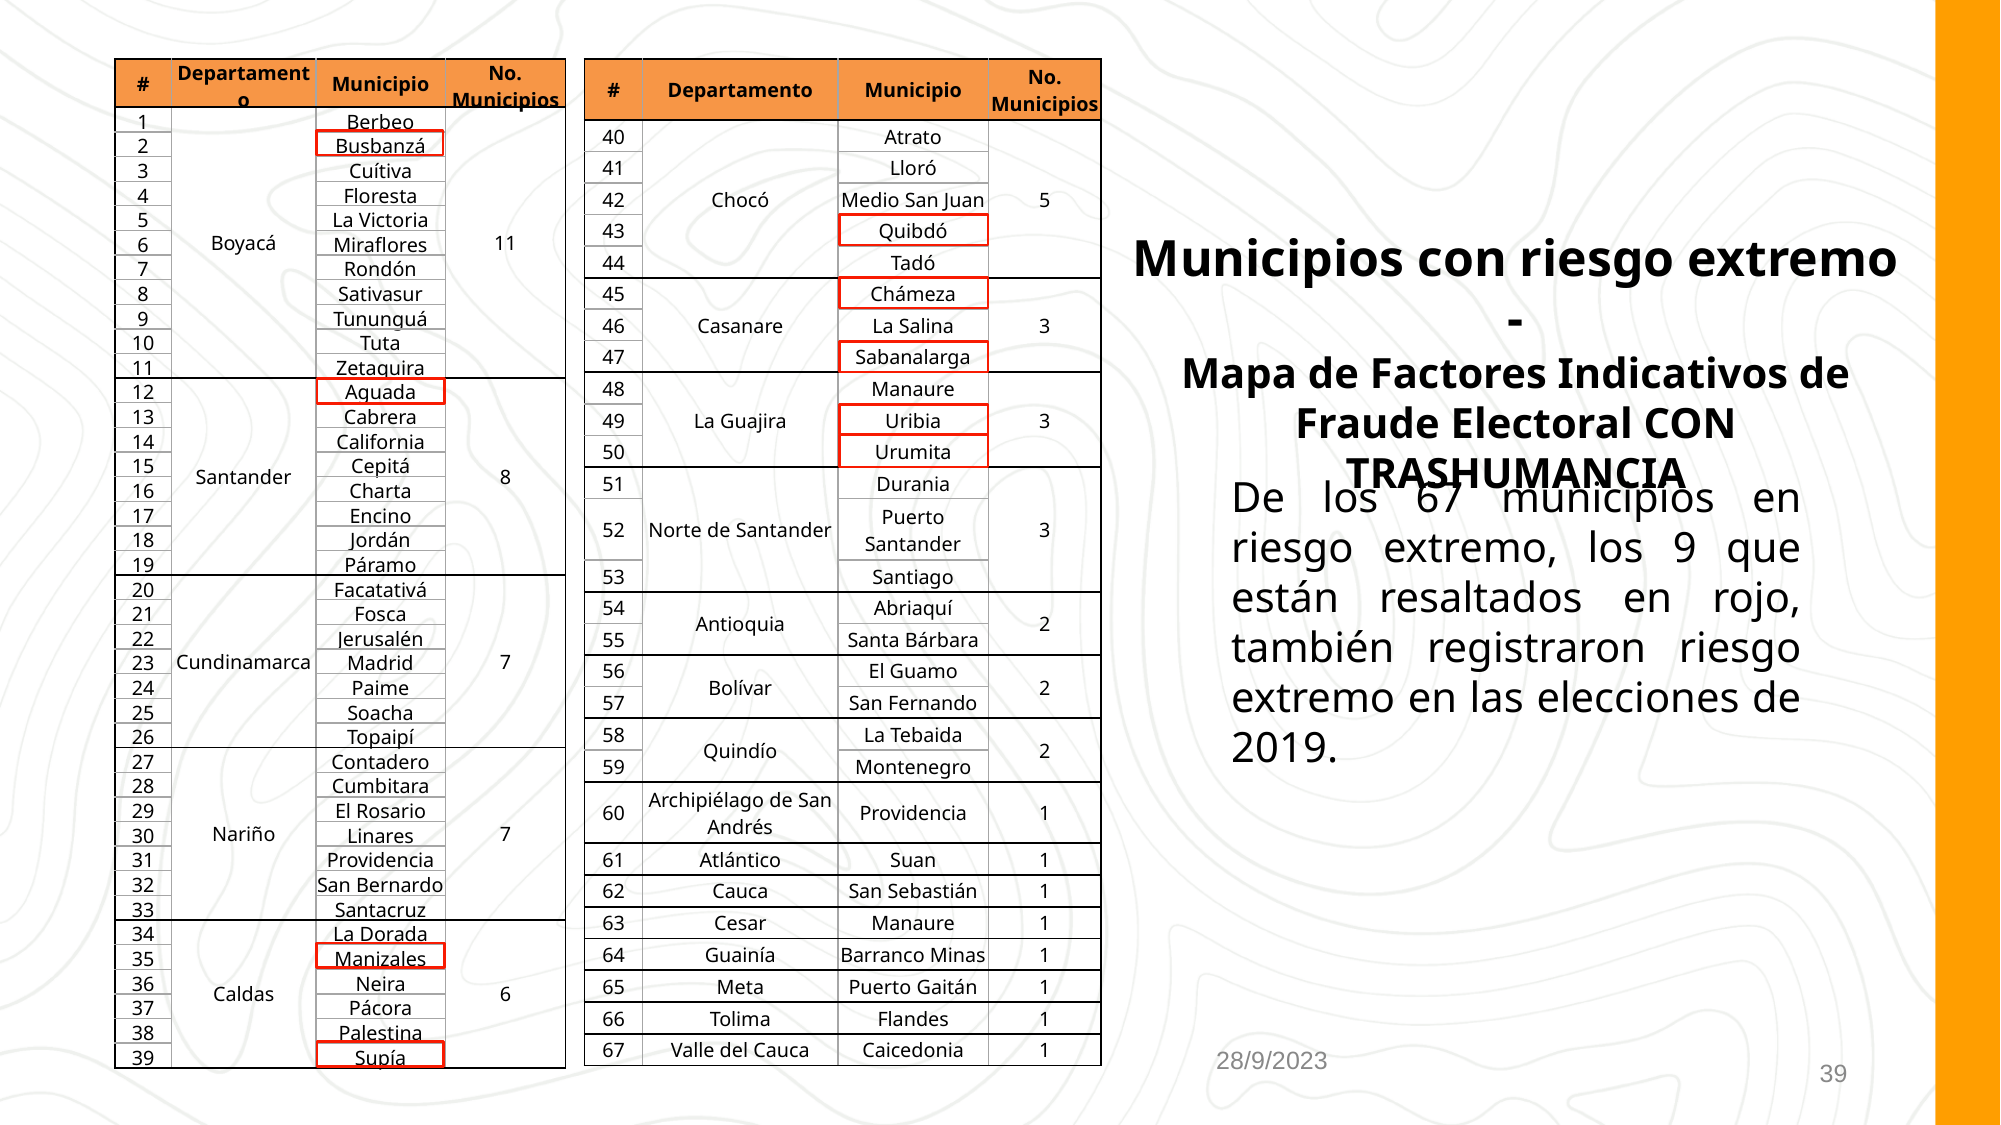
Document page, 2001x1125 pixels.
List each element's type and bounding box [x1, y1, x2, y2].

table_cell [643, 656, 837, 717]
table_cell [585, 279, 642, 308]
table_cell [839, 593, 988, 623]
table_cell [643, 783, 837, 842]
table_cell [317, 995, 445, 1018]
table_cell [317, 650, 445, 673]
table_cell [643, 1035, 837, 1065]
table_cell [317, 157, 445, 181]
table_cell [116, 871, 171, 895]
table_cell [116, 379, 171, 402]
table_cell [116, 896, 171, 919]
table_cell [317, 896, 445, 919]
table_cell [116, 822, 171, 845]
table_header [317, 60, 445, 106]
table_cell [989, 468, 1100, 591]
table_cell [839, 468, 988, 498]
table_cell [317, 354, 445, 377]
table_cell [116, 108, 171, 131]
text_box [1216, 463, 1817, 829]
table_cell [172, 108, 315, 377]
table_cell [446, 921, 565, 1067]
table_cell [317, 551, 445, 574]
picture [0, 0, 2000, 1125]
table_cell [116, 1019, 171, 1042]
table_cell [317, 527, 445, 550]
table_cell [643, 1003, 837, 1033]
table_cell [585, 751, 642, 781]
text_box [839, 404, 989, 468]
table_cell [116, 600, 171, 624]
table_cell [585, 152, 642, 182]
table_cell [116, 724, 171, 747]
table_cell [317, 206, 445, 230]
table_cell [116, 231, 171, 254]
table_cell [446, 379, 565, 574]
table_cell [989, 783, 1100, 842]
table_cell [839, 310, 988, 340]
table_cell [585, 561, 642, 591]
table_cell [585, 405, 642, 435]
table_cell [643, 719, 837, 781]
table_cell [116, 650, 171, 673]
table_cell [317, 773, 445, 796]
table_cell [839, 152, 988, 182]
text_box [839, 214, 989, 246]
table_cell [116, 354, 171, 377]
table_cell [989, 279, 1100, 371]
table_cell [317, 453, 445, 476]
table_header [989, 60, 1100, 119]
table_cell [317, 108, 445, 131]
table_cell [317, 502, 445, 525]
table_cell [116, 945, 171, 969]
text_box [839, 277, 989, 309]
table_cell [839, 844, 988, 874]
table_cell [839, 184, 988, 214]
table_cell [172, 379, 315, 574]
table_cell [839, 1035, 988, 1065]
table_cell [116, 576, 171, 599]
table_cell [839, 656, 988, 686]
table_cell [317, 330, 445, 353]
table_cell [116, 305, 171, 328]
table_cell [446, 108, 565, 377]
table_cell [839, 499, 988, 559]
text_box [317, 1041, 444, 1067]
table_cell [585, 783, 642, 842]
table_cell [643, 468, 837, 591]
table_cell [116, 428, 171, 451]
table_cell [116, 330, 171, 353]
table_cell [116, 551, 171, 574]
table_cell [116, 403, 171, 427]
table_cell [116, 674, 171, 698]
table_cell [116, 1044, 171, 1067]
table_cell [317, 822, 445, 845]
table_cell [585, 624, 642, 654]
table_cell [116, 798, 171, 821]
table_cell [116, 625, 171, 648]
table_cell [172, 576, 315, 747]
table_cell [585, 310, 642, 340]
table_cell [317, 699, 445, 722]
table_cell [989, 1003, 1100, 1033]
table_cell [317, 256, 445, 279]
table_cell [989, 719, 1100, 781]
table_cell [317, 921, 445, 942]
table_cell [585, 373, 642, 403]
table_cell [839, 719, 988, 749]
table_cell [839, 121, 988, 151]
table_header [446, 60, 565, 106]
table_cell [839, 971, 988, 1001]
table_cell [317, 847, 445, 870]
table_cell [585, 656, 642, 686]
table_cell [839, 561, 988, 591]
table_cell [585, 1035, 642, 1065]
table_cell [317, 724, 445, 747]
table_cell [446, 748, 565, 919]
table_cell [585, 121, 642, 151]
table_cell [643, 971, 837, 1001]
table_cell [585, 844, 642, 874]
table_cell [585, 876, 642, 906]
table_cell [585, 184, 642, 214]
table_cell [839, 373, 988, 403]
slide_number [1047, 1029, 1863, 1103]
table_cell [585, 939, 642, 969]
table_header [839, 60, 988, 119]
table_cell [317, 428, 445, 451]
table_cell [585, 908, 642, 938]
table_cell [116, 748, 171, 772]
table_cell [172, 748, 315, 919]
table_cell [585, 341, 642, 371]
table_cell [116, 133, 171, 156]
table_cell [839, 939, 988, 969]
table_cell [989, 656, 1100, 717]
table_cell [446, 576, 565, 747]
table_cell [989, 373, 1100, 466]
table_cell [839, 687, 988, 717]
table_cell [585, 719, 642, 749]
table_cell [839, 624, 988, 654]
table_cell [839, 751, 988, 781]
table_cell [317, 798, 445, 821]
table_header [643, 60, 837, 119]
table_cell [317, 871, 445, 895]
table_cell [585, 1003, 642, 1033]
table_cell [839, 908, 988, 938]
table_cell [643, 121, 837, 277]
table_cell [116, 157, 171, 181]
table_header [116, 60, 171, 106]
table_cell [989, 971, 1100, 1001]
table_cell [172, 921, 315, 1067]
table_cell [643, 876, 837, 906]
text_box [317, 378, 445, 404]
table_cell [116, 182, 171, 205]
table_cell [116, 773, 171, 796]
table_cell [317, 576, 445, 599]
table_cell [643, 939, 837, 969]
table_cell [585, 247, 642, 277]
table_cell [585, 499, 642, 559]
table_cell [839, 783, 988, 842]
table_cell [317, 625, 445, 648]
table_cell [643, 373, 837, 466]
table_cell [989, 844, 1100, 874]
table_cell [317, 748, 445, 772]
table_cell [989, 593, 1100, 654]
text_box [839, 341, 989, 372]
table_cell [317, 280, 445, 304]
table_cell [116, 502, 171, 525]
table_cell [116, 453, 171, 476]
table_cell [317, 231, 445, 254]
table_cell [989, 1035, 1047, 1065]
table_cell [116, 256, 171, 279]
table_cell [116, 847, 171, 870]
table_cell [643, 844, 837, 874]
table_cell [643, 908, 837, 938]
text_box [1109, 285, 1923, 439]
table_cell [585, 687, 642, 717]
table_cell [116, 527, 171, 550]
table_cell [839, 1003, 988, 1033]
table_cell [643, 593, 837, 654]
table_cell [585, 436, 642, 466]
table_cell [989, 939, 1100, 969]
table_cell [989, 876, 1100, 906]
table_cell [116, 995, 171, 1018]
table_cell [317, 674, 445, 698]
table_cell [317, 970, 445, 993]
table_cell [317, 182, 445, 205]
table_cell [116, 699, 171, 722]
table_cell [116, 970, 171, 993]
table_cell [585, 215, 642, 245]
table_header [585, 60, 642, 119]
text_box [316, 942, 445, 968]
table_header [172, 60, 315, 106]
table_cell [317, 600, 445, 624]
table_cell [989, 121, 1100, 277]
table_cell [839, 247, 988, 277]
table_cell [317, 404, 445, 427]
table_cell [116, 206, 171, 230]
table_cell [116, 921, 171, 944]
table_cell [317, 477, 445, 501]
table_cell [989, 908, 1100, 938]
table_cell [839, 876, 988, 906]
table_cell [317, 305, 445, 328]
table_cell [643, 279, 837, 371]
table_cell [116, 280, 171, 304]
table_cell [116, 477, 171, 501]
table_cell [317, 1019, 445, 1042]
text_box [316, 130, 444, 156]
table_cell [585, 468, 642, 498]
table_cell [585, 971, 642, 1001]
table_cell [585, 593, 642, 623]
